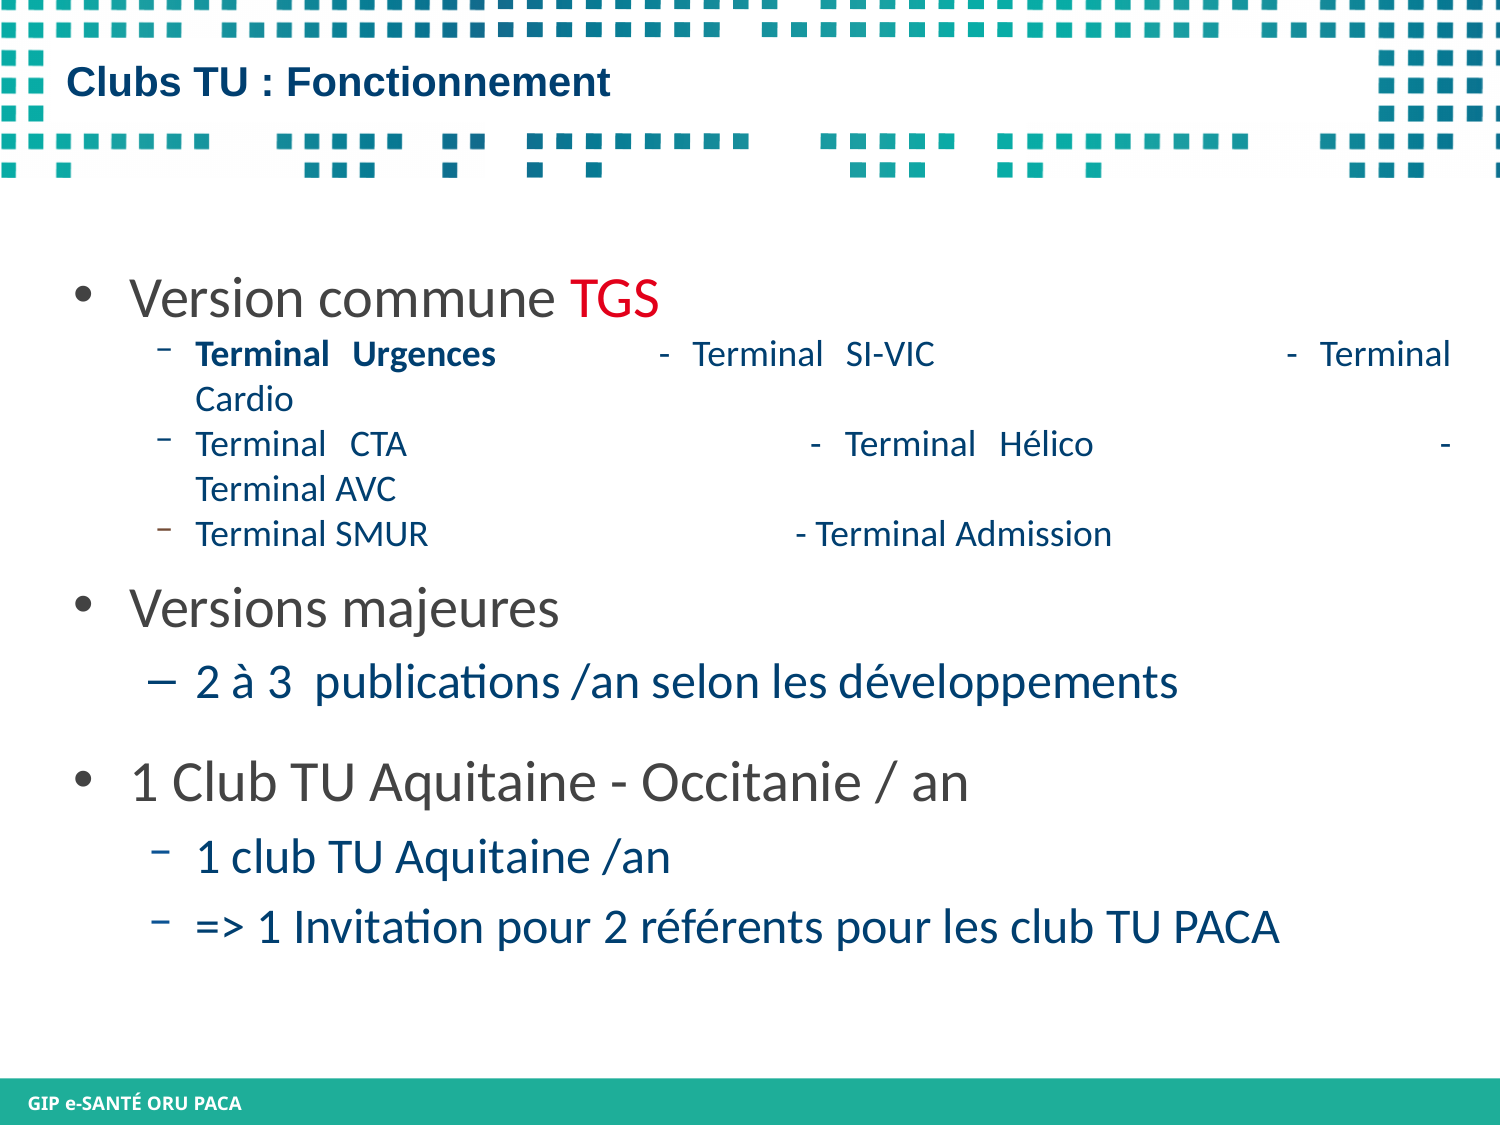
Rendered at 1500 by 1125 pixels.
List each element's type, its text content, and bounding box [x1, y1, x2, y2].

picture [1027, 0, 1500, 178]
picture [497, 0, 1013, 37]
picture [1, 0, 484, 178]
picture [497, 123, 1013, 178]
list Version commune TGS Terminal Urgences - Terminal SI-VIC - Terminal Cardio Terminal CTA - Terminal Hélico - Terminal AVC Terminal SMUR - Terminal Admission Versions majeures 2 à 3 publications /an selon les développements 1 Club TU Aquitaine - Occitanie / an 1 club TU Aquitaine /an => 1 Invitation pour 2 référents pour les club TU PACA [58, 243, 1467, 1060]
title Clubs TU : Fonctionnement [51, 37, 1375, 123]
